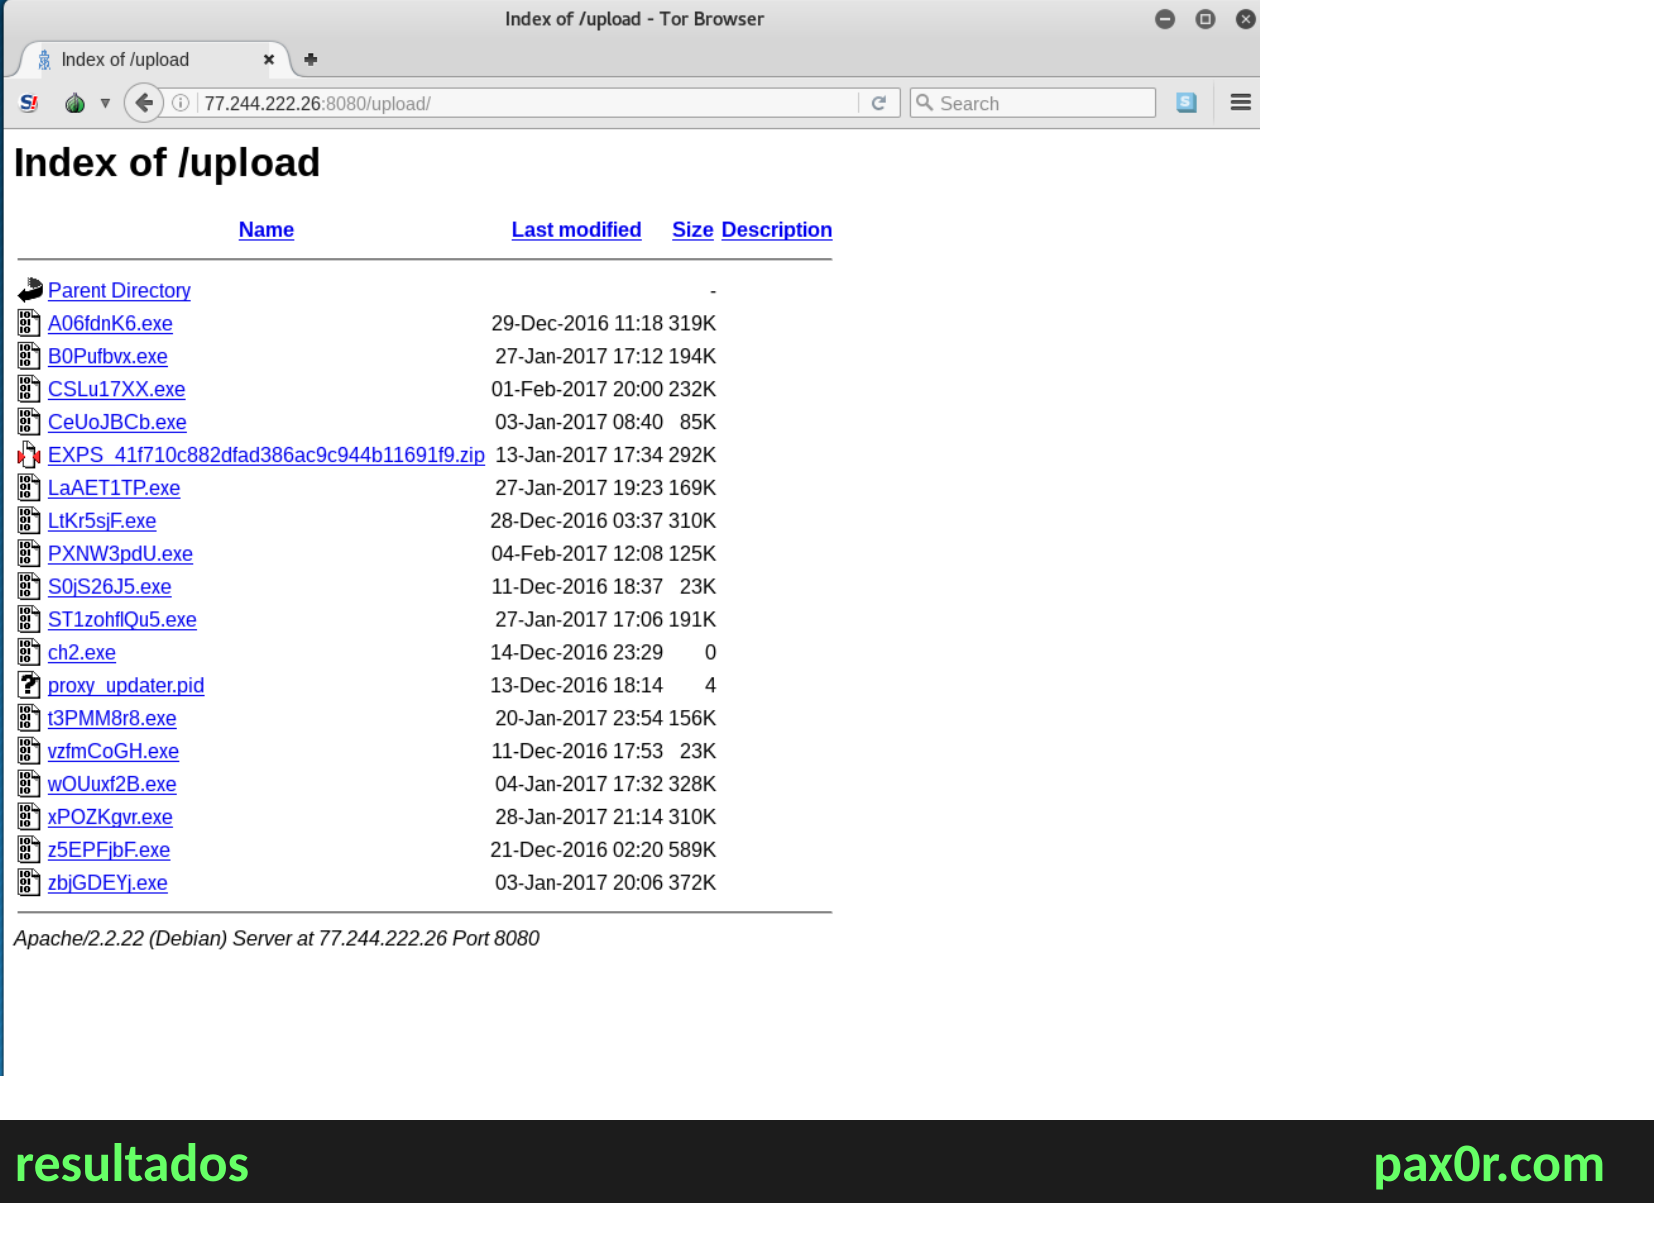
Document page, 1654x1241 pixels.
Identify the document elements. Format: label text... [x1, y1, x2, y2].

text_box pax0r.com [1358, 1120, 1654, 1202]
text_box resultados [0, 1120, 957, 1202]
picture [0, 0, 1261, 1076]
text_box [0, 1120, 1654, 1203]
